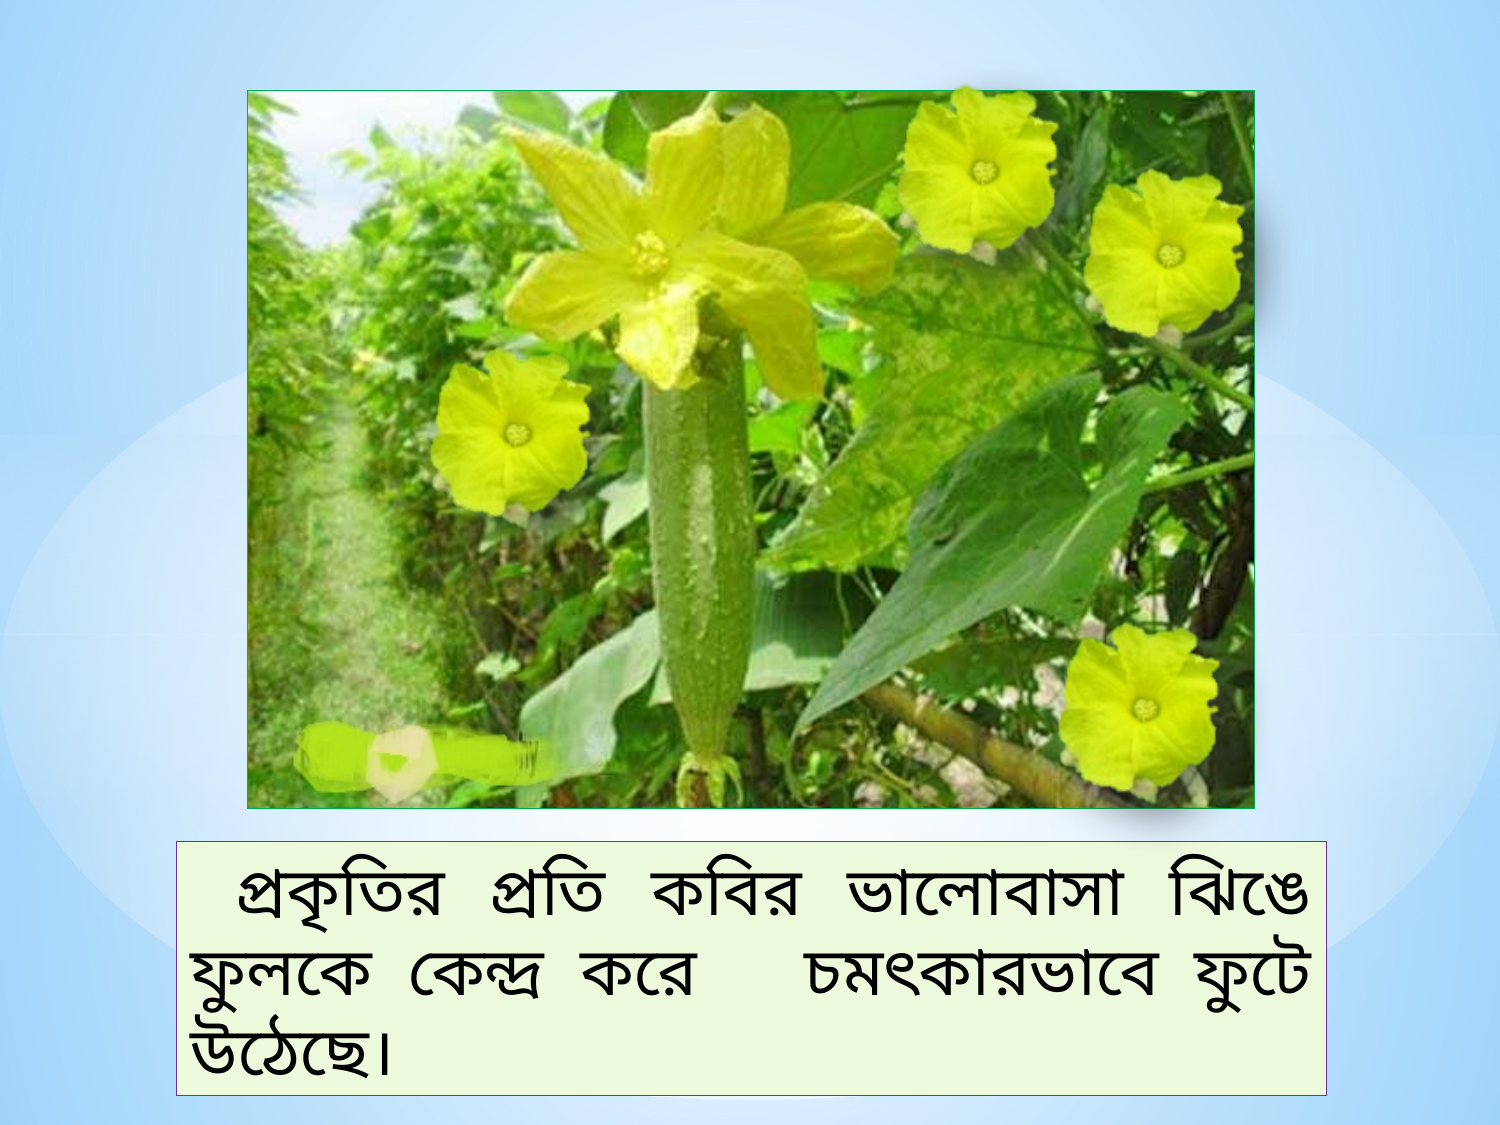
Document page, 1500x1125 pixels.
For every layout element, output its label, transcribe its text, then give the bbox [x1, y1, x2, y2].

picture [247, 0, 1456, 905]
text_box প্রকৃতির প্রতি কবির ভালোবাসা ঝিঙে ফুলকে কেন্দ্র করে চমৎকারভাবে ফুটে উঠেছে। [176, 841, 1327, 1096]
